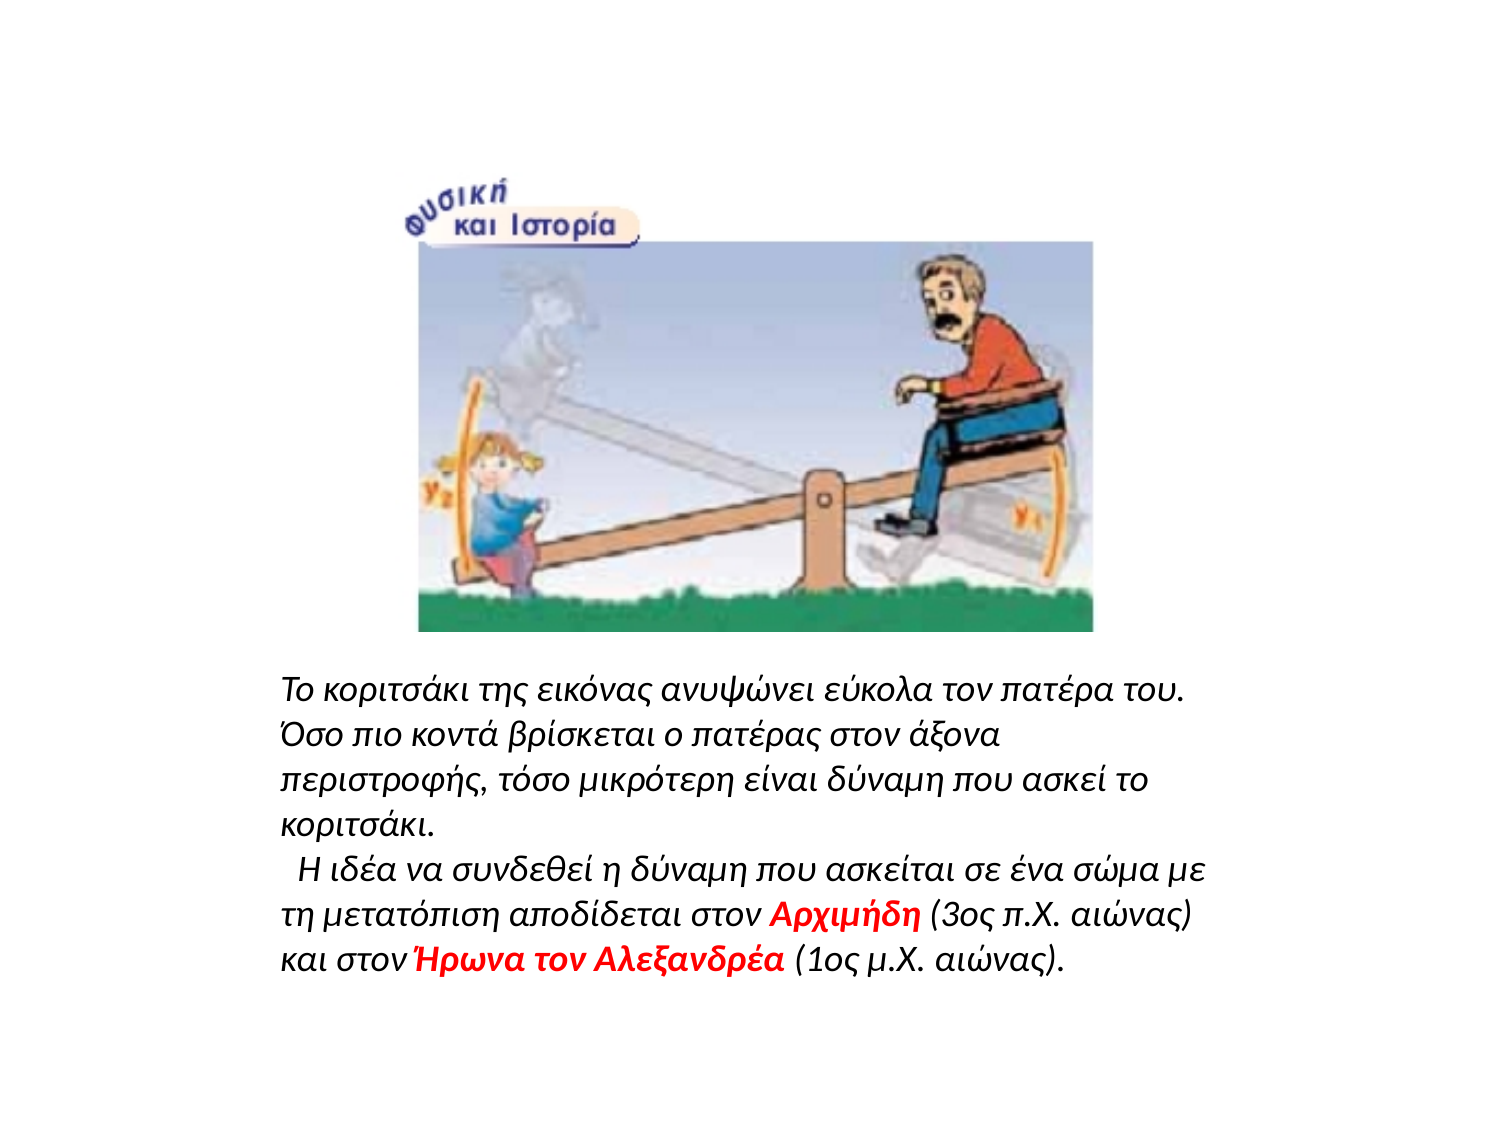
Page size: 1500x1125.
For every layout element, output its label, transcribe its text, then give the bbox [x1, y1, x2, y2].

picture [395, 172, 1098, 633]
text_box Το κοριτσάκι της εικόνας ανυψώνει εύκολα τον πατέρα του. Όσο πιο κοντά βρίσκεται ο πατέρας στον άξονα περιστροφής, τόσο μικρότερη είναι δύναμη που ασκεί το κοριτσάκι. Η ιδέα να συνδεθεί η δύναμη που ασκείται σε ένα σώμα με τη μετατόπιση αποδίδεται στον Αρχιμήδη (3ος π.Χ. αιώνας) και στον Ήρωνα τον Αλεξανδρέα (1ος μ.Χ. αιώνας). [265, 656, 1223, 987]
